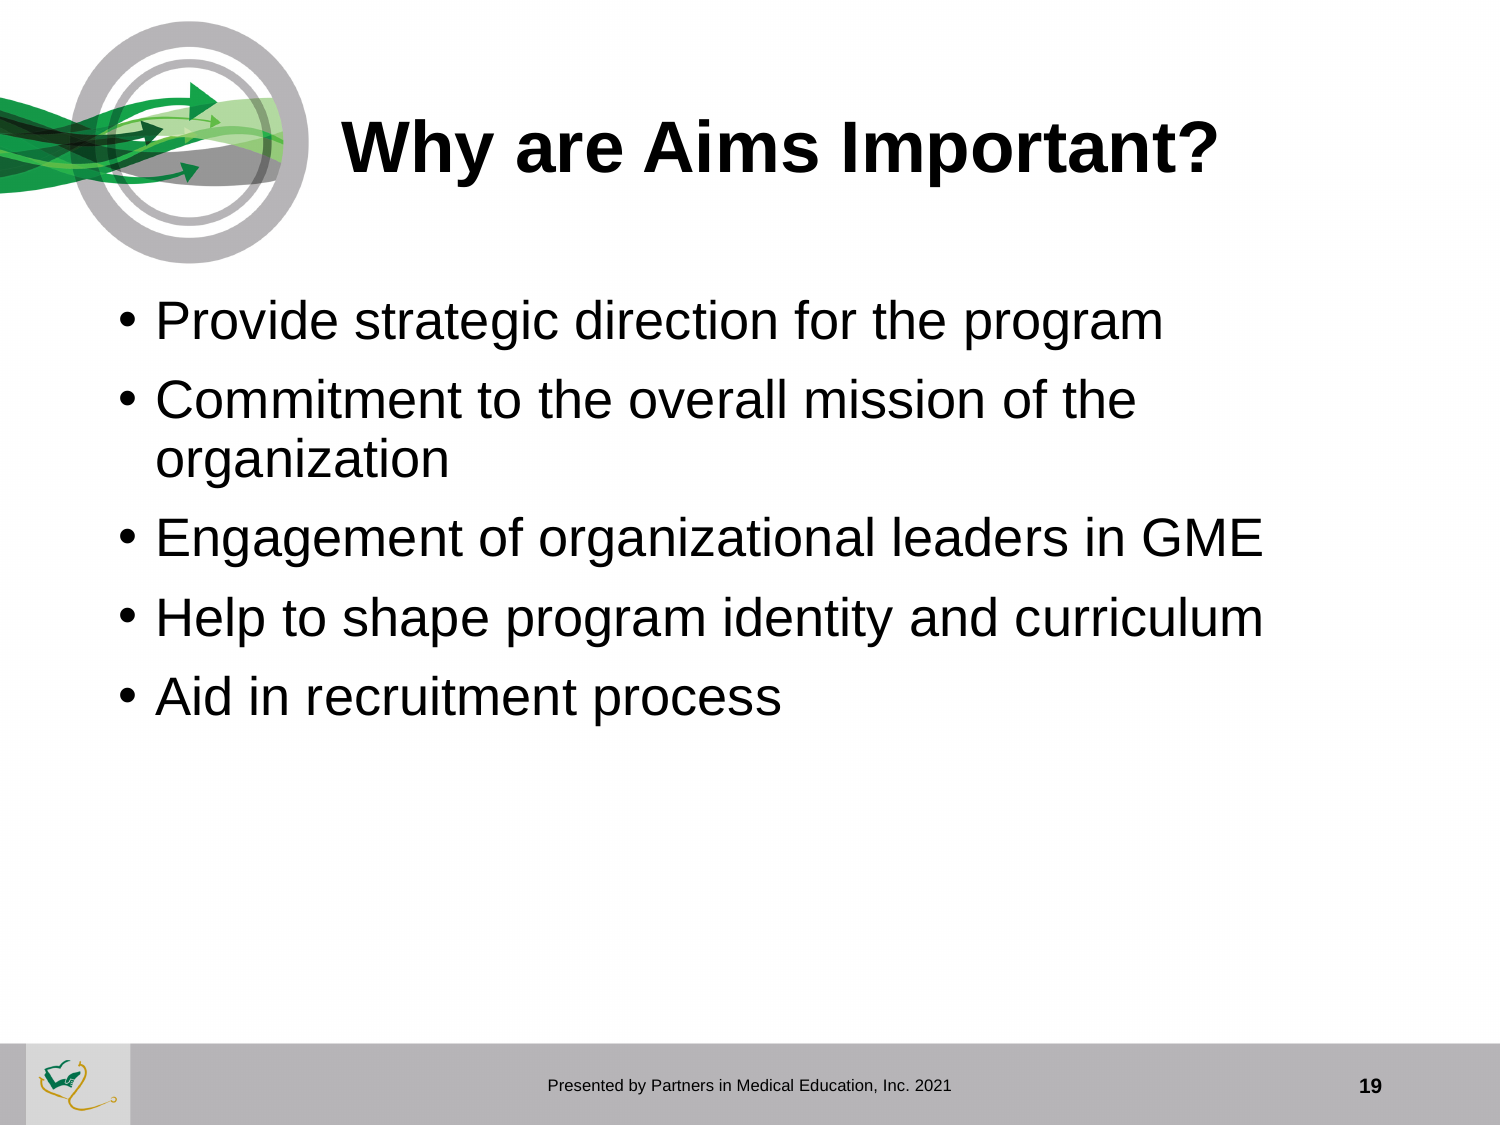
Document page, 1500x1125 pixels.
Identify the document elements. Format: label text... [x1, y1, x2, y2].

picture [0, 0, 1500, 1125]
title Why are Aims Important? [326, 40, 1397, 258]
list Provide strategic direction for the program Commitment to the overall mission of the organization Engagement of organizational leaders in GME Help to shape program identity and curriculum Aid in recruitment process [103, 285, 1397, 1014]
slide_number 19 [1059, 1055, 1397, 1116]
footer Presented by Partners in Medical Education, Inc. 2021 [496, 1055, 1004, 1116]
